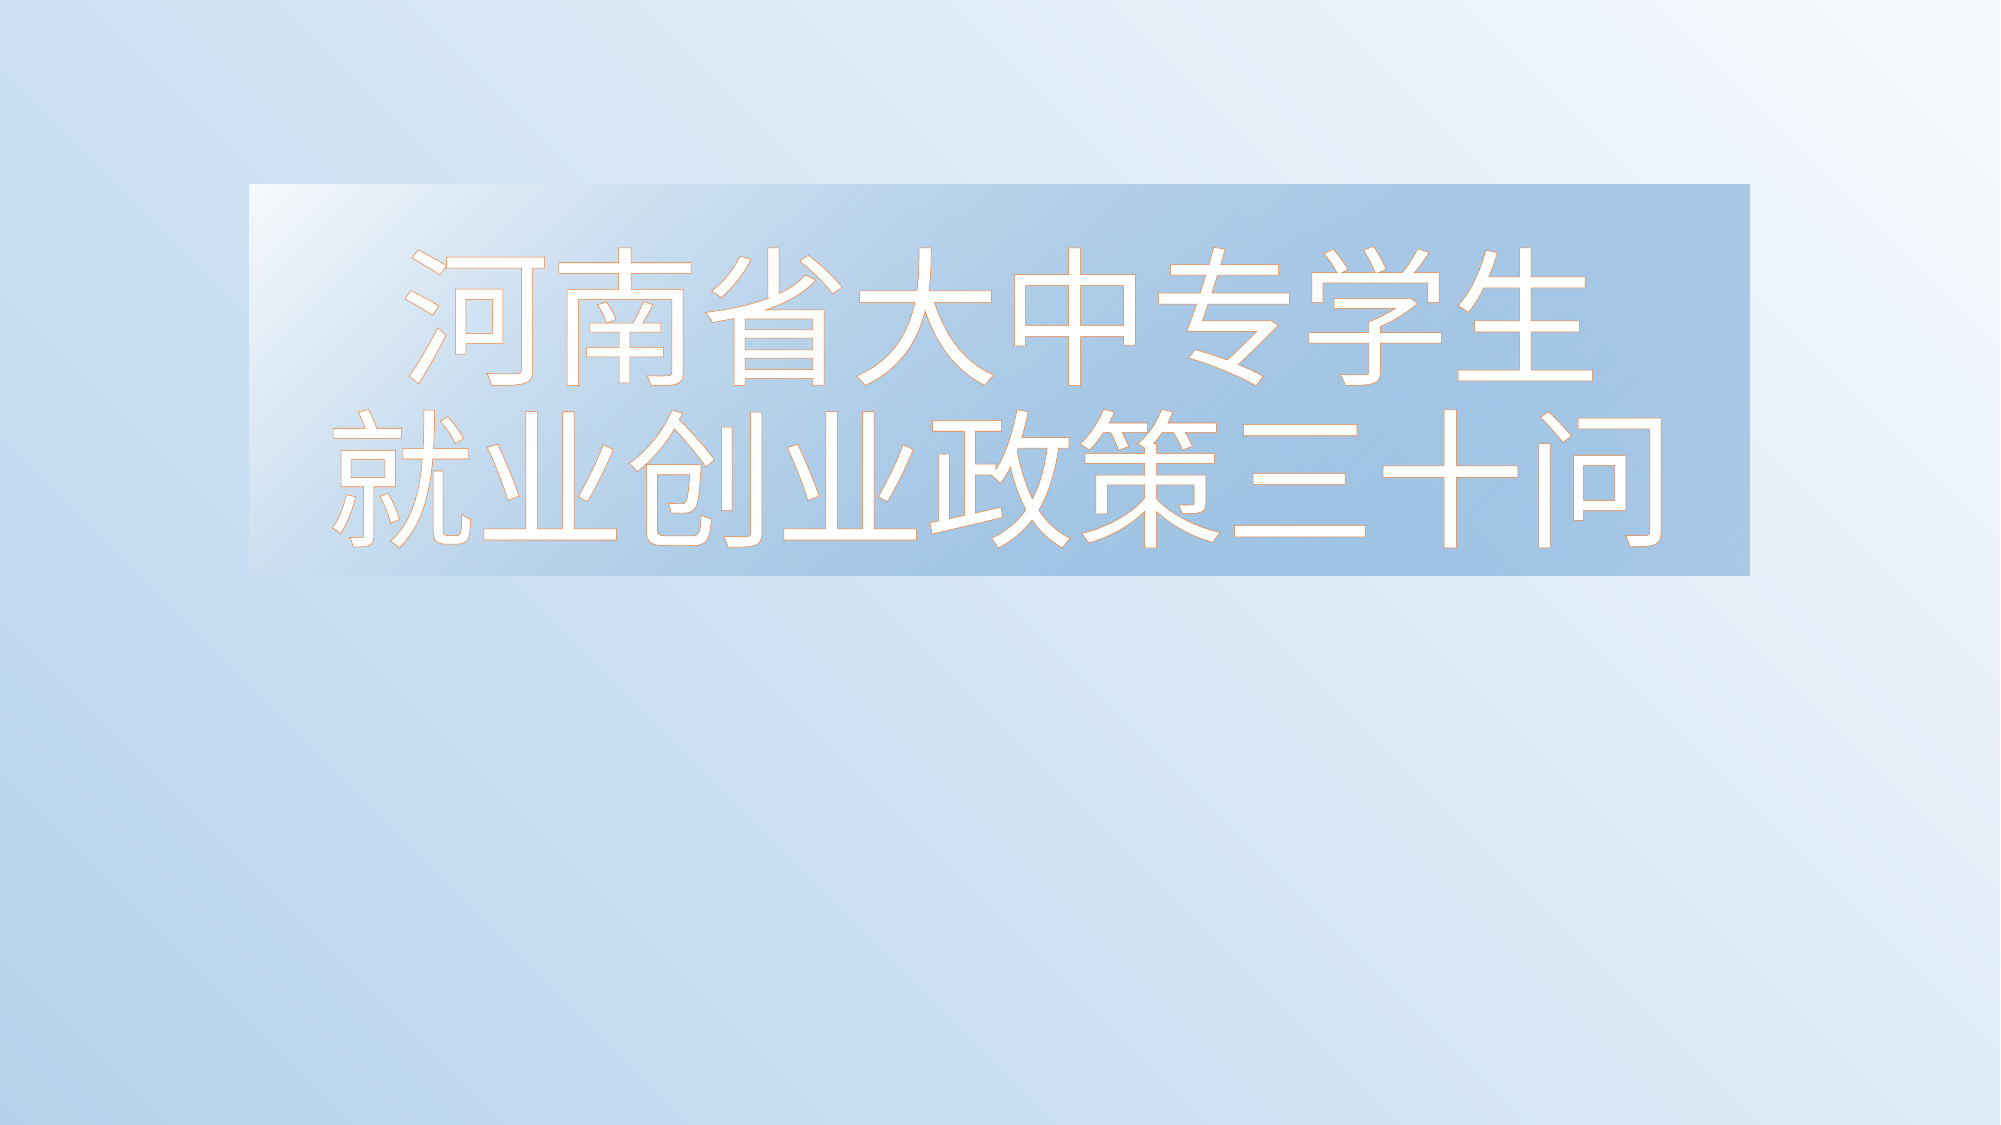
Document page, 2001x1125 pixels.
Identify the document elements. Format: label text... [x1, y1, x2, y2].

title 河南省大中专学生 就业创业政策三十问 [249, 184, 1750, 576]
